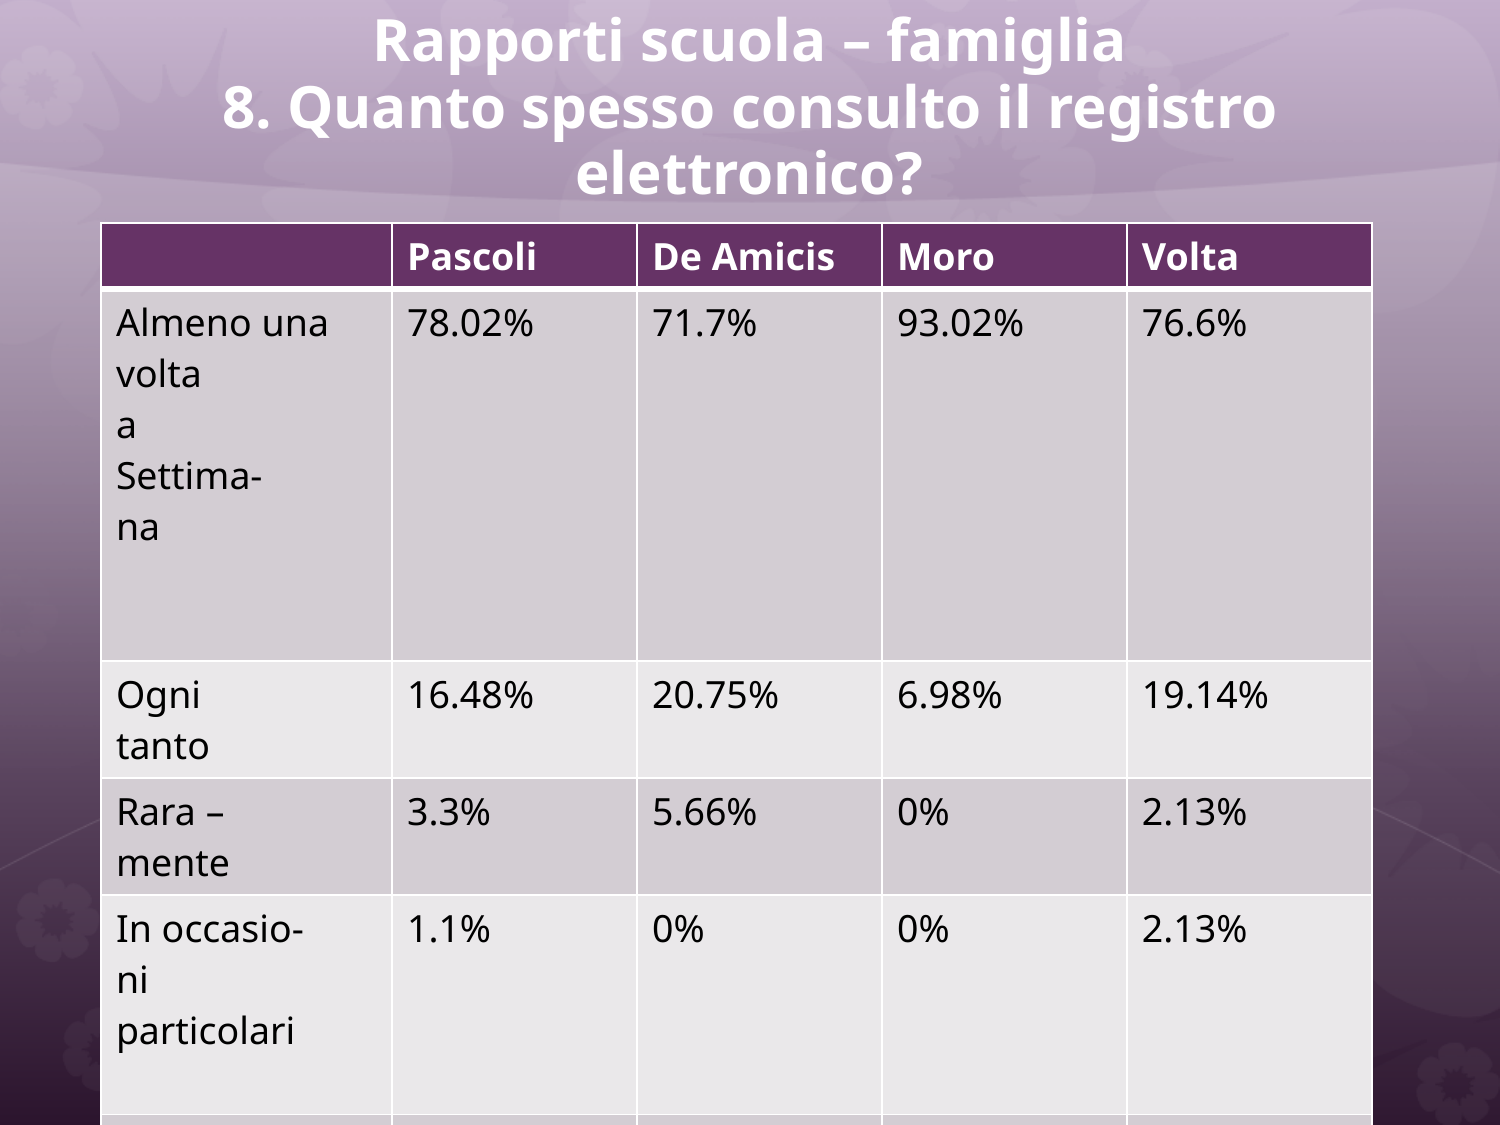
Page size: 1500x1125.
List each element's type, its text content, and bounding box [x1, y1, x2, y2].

table_cell 1.1% [393, 896, 636, 1114]
table_header Moro [883, 224, 1126, 286]
table_cell 19.14% [1128, 662, 1371, 777]
table_cell 3.3% [393, 779, 636, 894]
table_cell 1.89% [638, 1115, 881, 1125]
table_cell 71.7% [638, 292, 881, 660]
table_cell Mai [102, 1115, 391, 1125]
table_header [102, 224, 391, 286]
table_header Volta [1128, 224, 1371, 286]
table_cell 0 % [1128, 1115, 1371, 1125]
table_cell 2.13% [1128, 896, 1371, 1114]
table_cell 2.13% [1128, 779, 1371, 894]
table_cell In occasio- ni particolari [102, 896, 391, 1114]
table_cell 0% [638, 896, 881, 1114]
table_cell 0% [883, 1115, 1126, 1125]
table_cell 78.02% [393, 292, 636, 660]
table_cell 93.02% [883, 292, 1126, 660]
table_cell 20.75% [638, 662, 881, 777]
table_cell Rara – mente [102, 779, 391, 894]
table_cell 16.48% [393, 662, 636, 777]
table_cell 5.66% [638, 779, 881, 894]
picture [0, 0, 1500, 1125]
title Rapporti scuola – famiglia 8. Quanto spesso consulto il registro elettronico? [127, 14, 1372, 203]
table_cell 0% [883, 896, 1126, 1114]
table_cell Ogni tanto [102, 662, 391, 777]
table_cell Almeno una volta a Settima- na [102, 292, 391, 660]
table_cell 6.98% [883, 662, 1126, 777]
table_cell 0% [883, 779, 1126, 894]
table_header Pascoli [393, 224, 636, 286]
table_header De Amicis [638, 224, 881, 286]
table_cell 1.1% [393, 1115, 636, 1125]
table_cell 76.6% [1128, 292, 1371, 660]
